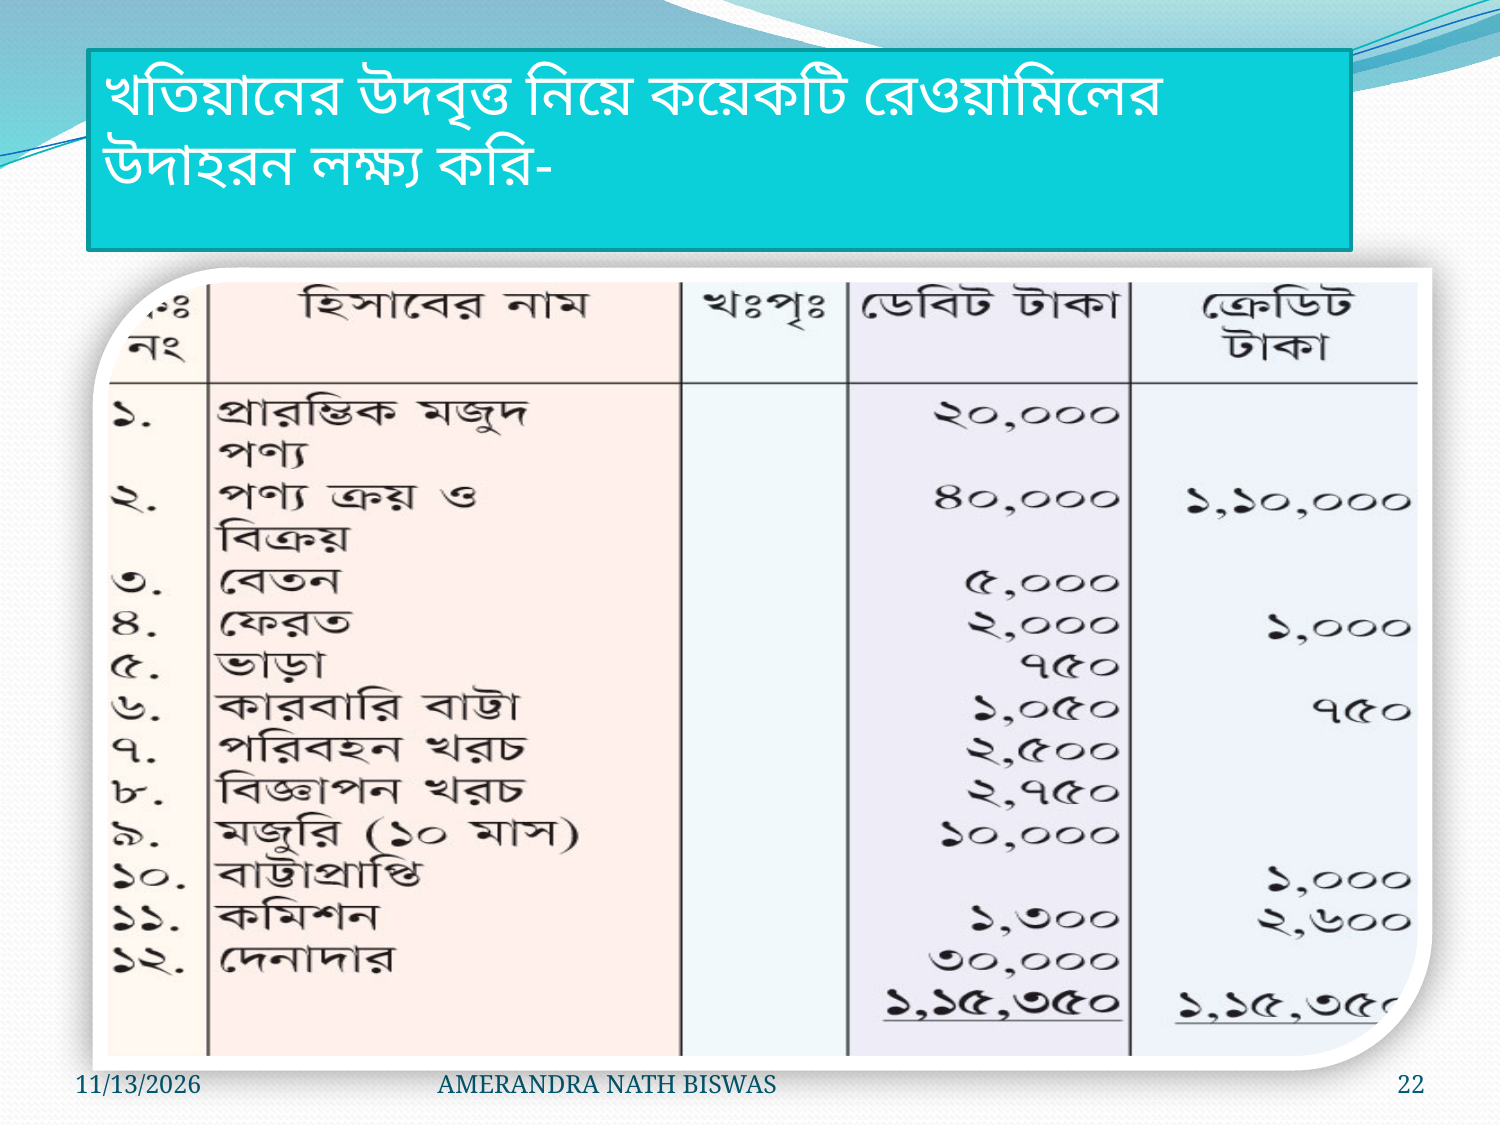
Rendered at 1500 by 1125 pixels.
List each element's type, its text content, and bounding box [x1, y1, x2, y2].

slide_number 22 [1299, 1074, 1425, 1103]
text_box খতিয়ানের উদবৃত্ত নিয়ে কয়েকটি রেওয়ামিলের উদাহরন লক্ষ্য করি- [86, 48, 1353, 252]
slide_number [75, 1042, 425, 1103]
picture [99, 274, 1426, 1064]
footer AMERANDRA NATH BISWAS [437, 1075, 988, 1103]
